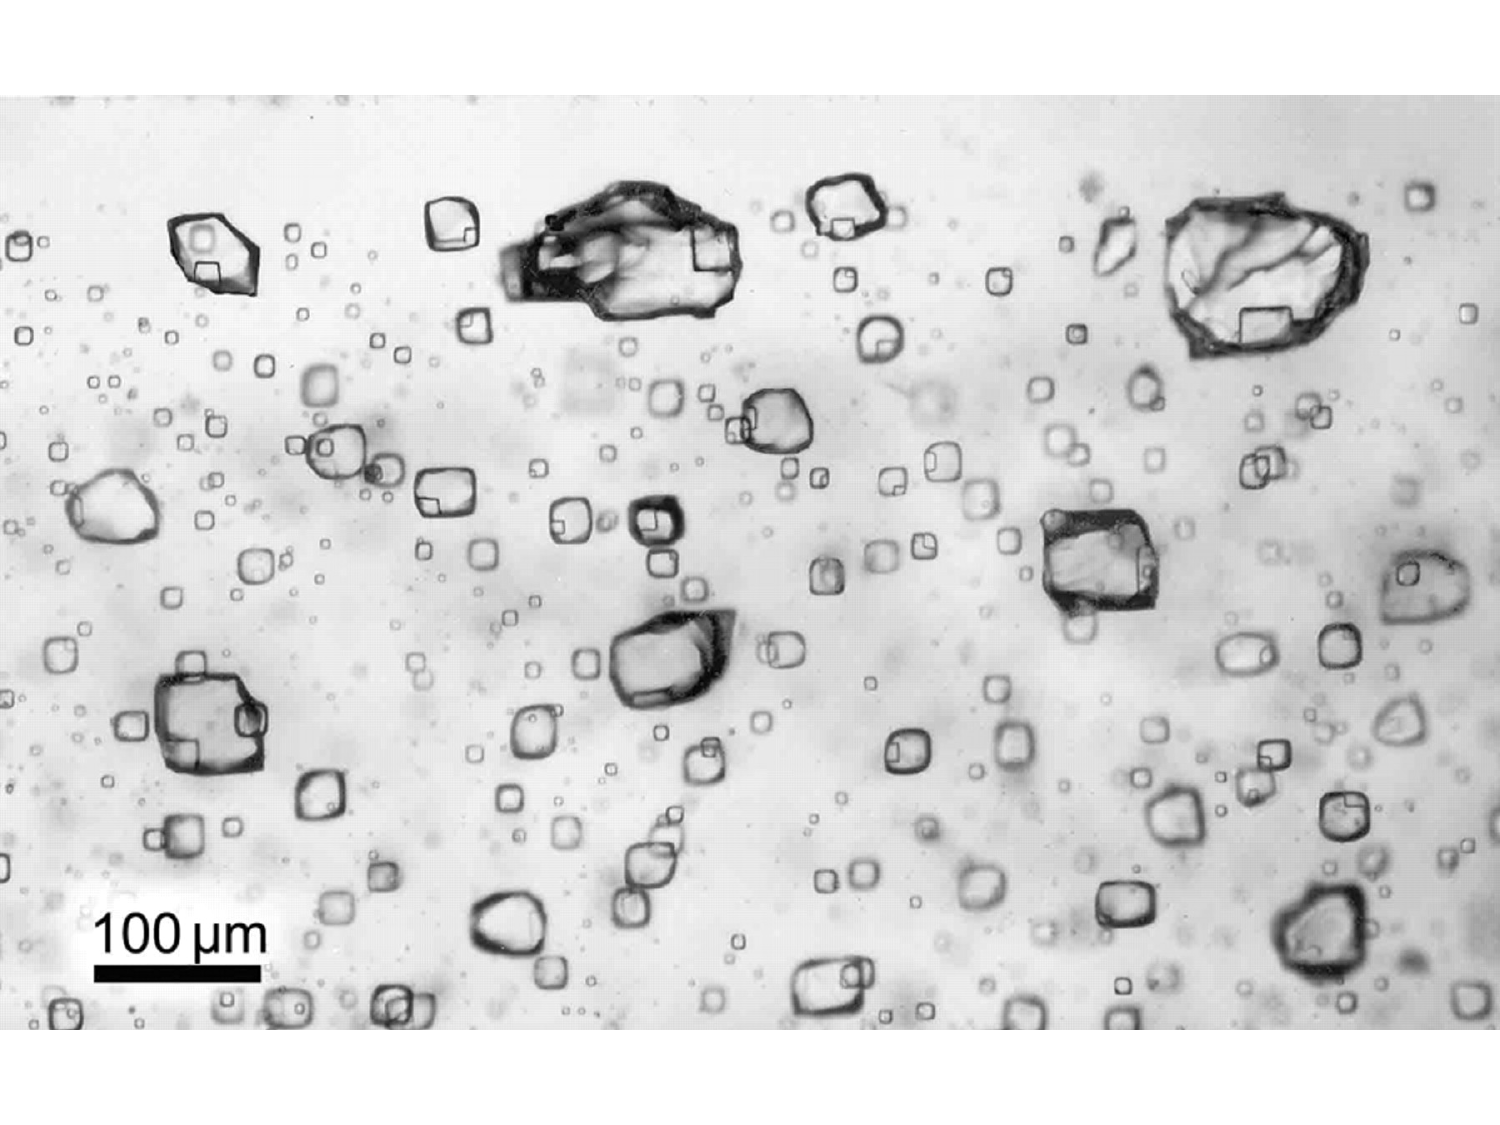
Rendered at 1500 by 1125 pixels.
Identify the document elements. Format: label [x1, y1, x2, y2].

picture [0, 95, 1500, 1030]
